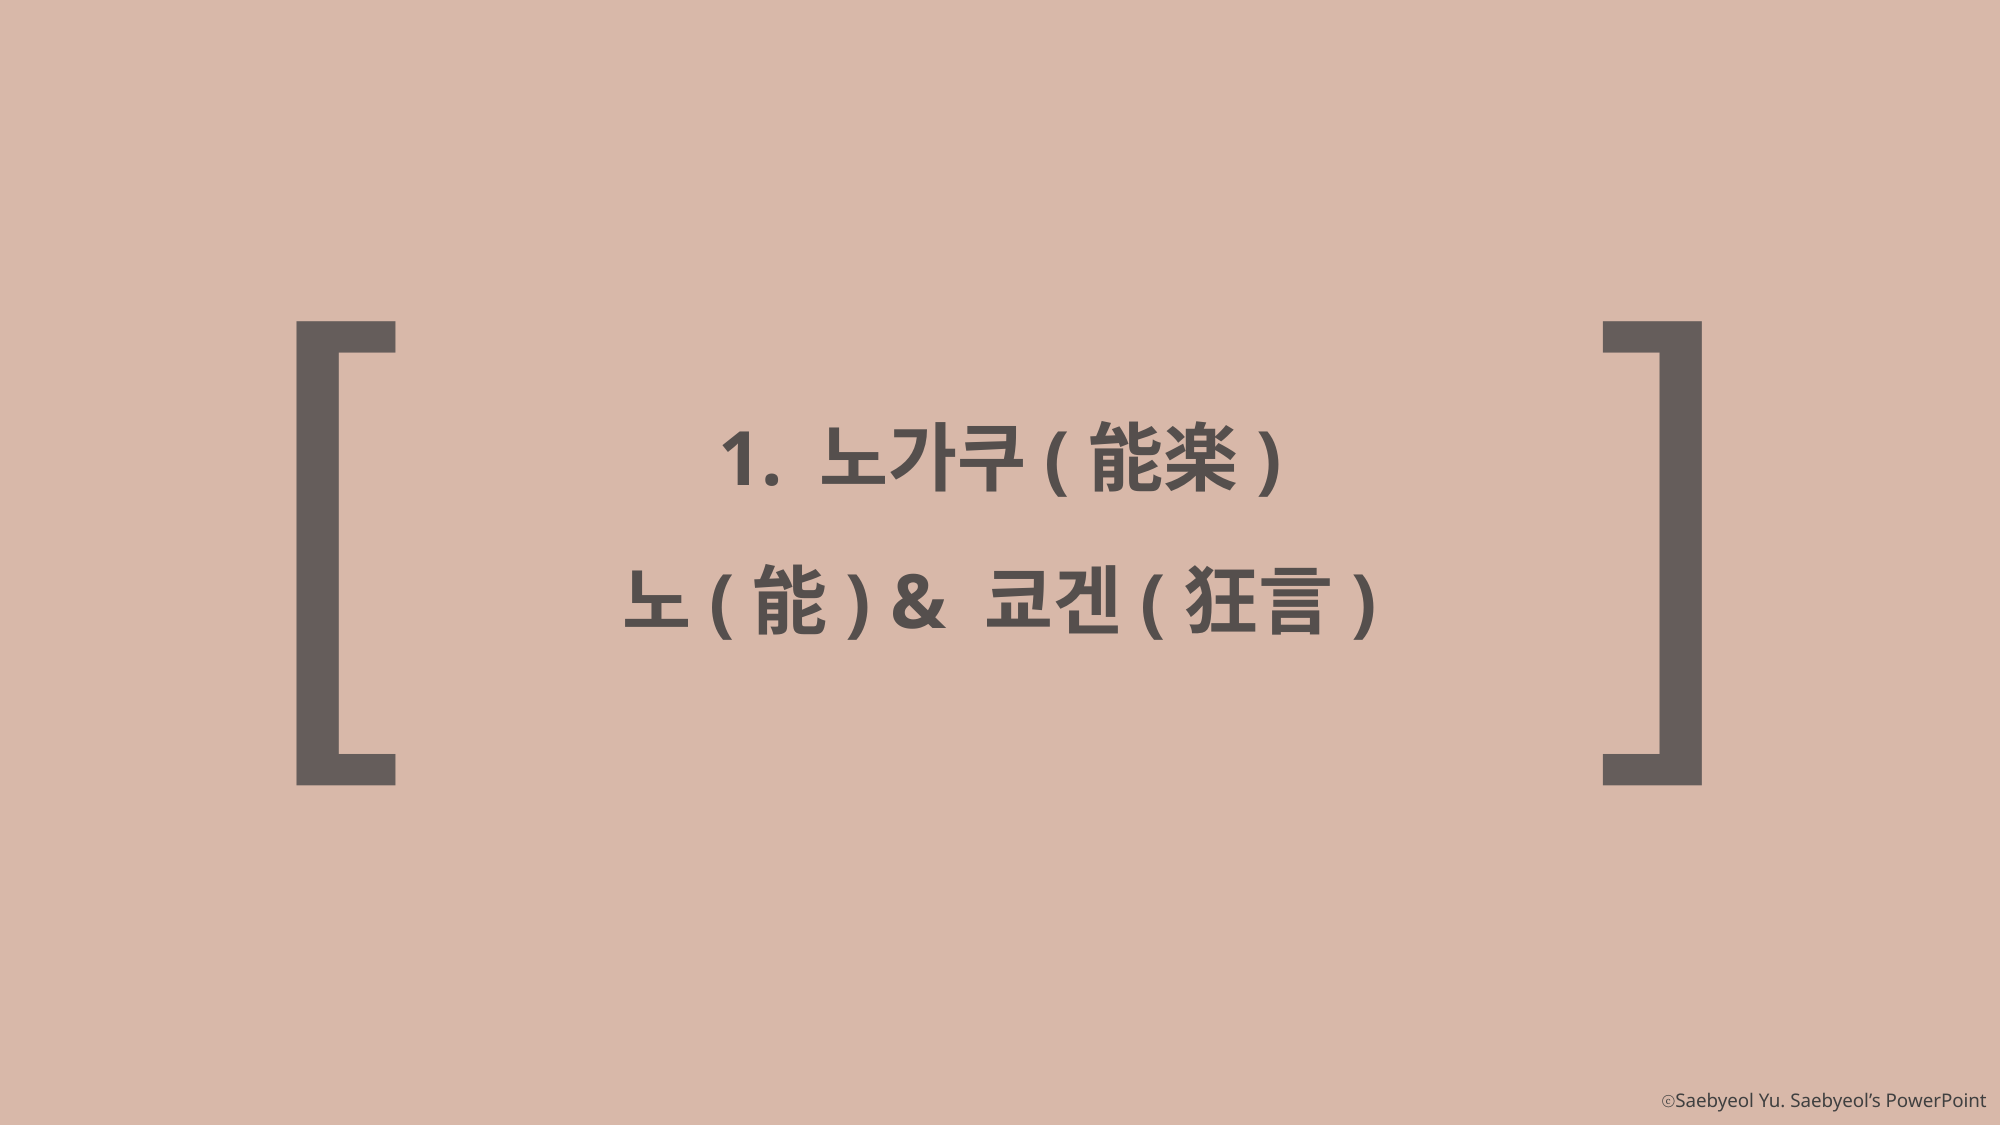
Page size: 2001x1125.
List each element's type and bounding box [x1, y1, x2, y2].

text_box [245, 176, 1755, 796]
